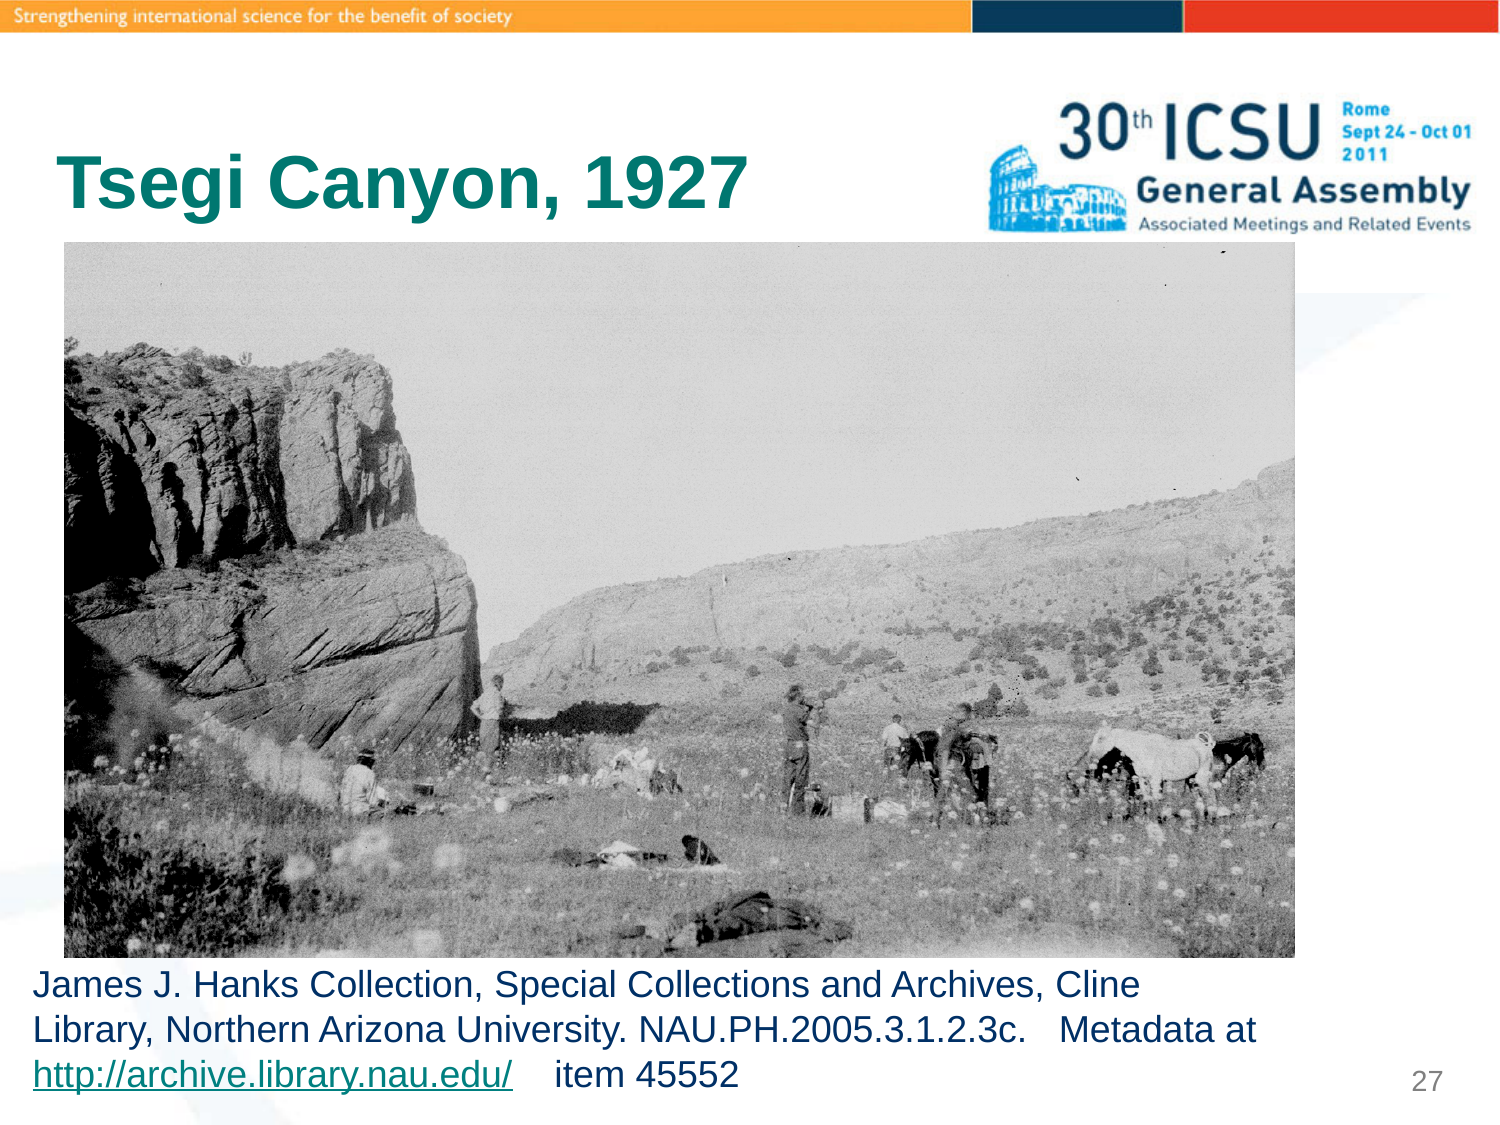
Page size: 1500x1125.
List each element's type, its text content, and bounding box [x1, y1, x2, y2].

title Tsegi Canyon, 1927 [40, 54, 985, 303]
slide_number 27 [1362, 1058, 1460, 1102]
picture [0, 0, 1500, 1125]
list James J. Hanks Collection, Special Collections and Archives, Cline Library, Northern Arizona University. NAU.PH.2005.3.1.2.3c. Metadata at http://archive.library.nau.edu/ item 45552 [17, 952, 1436, 1047]
